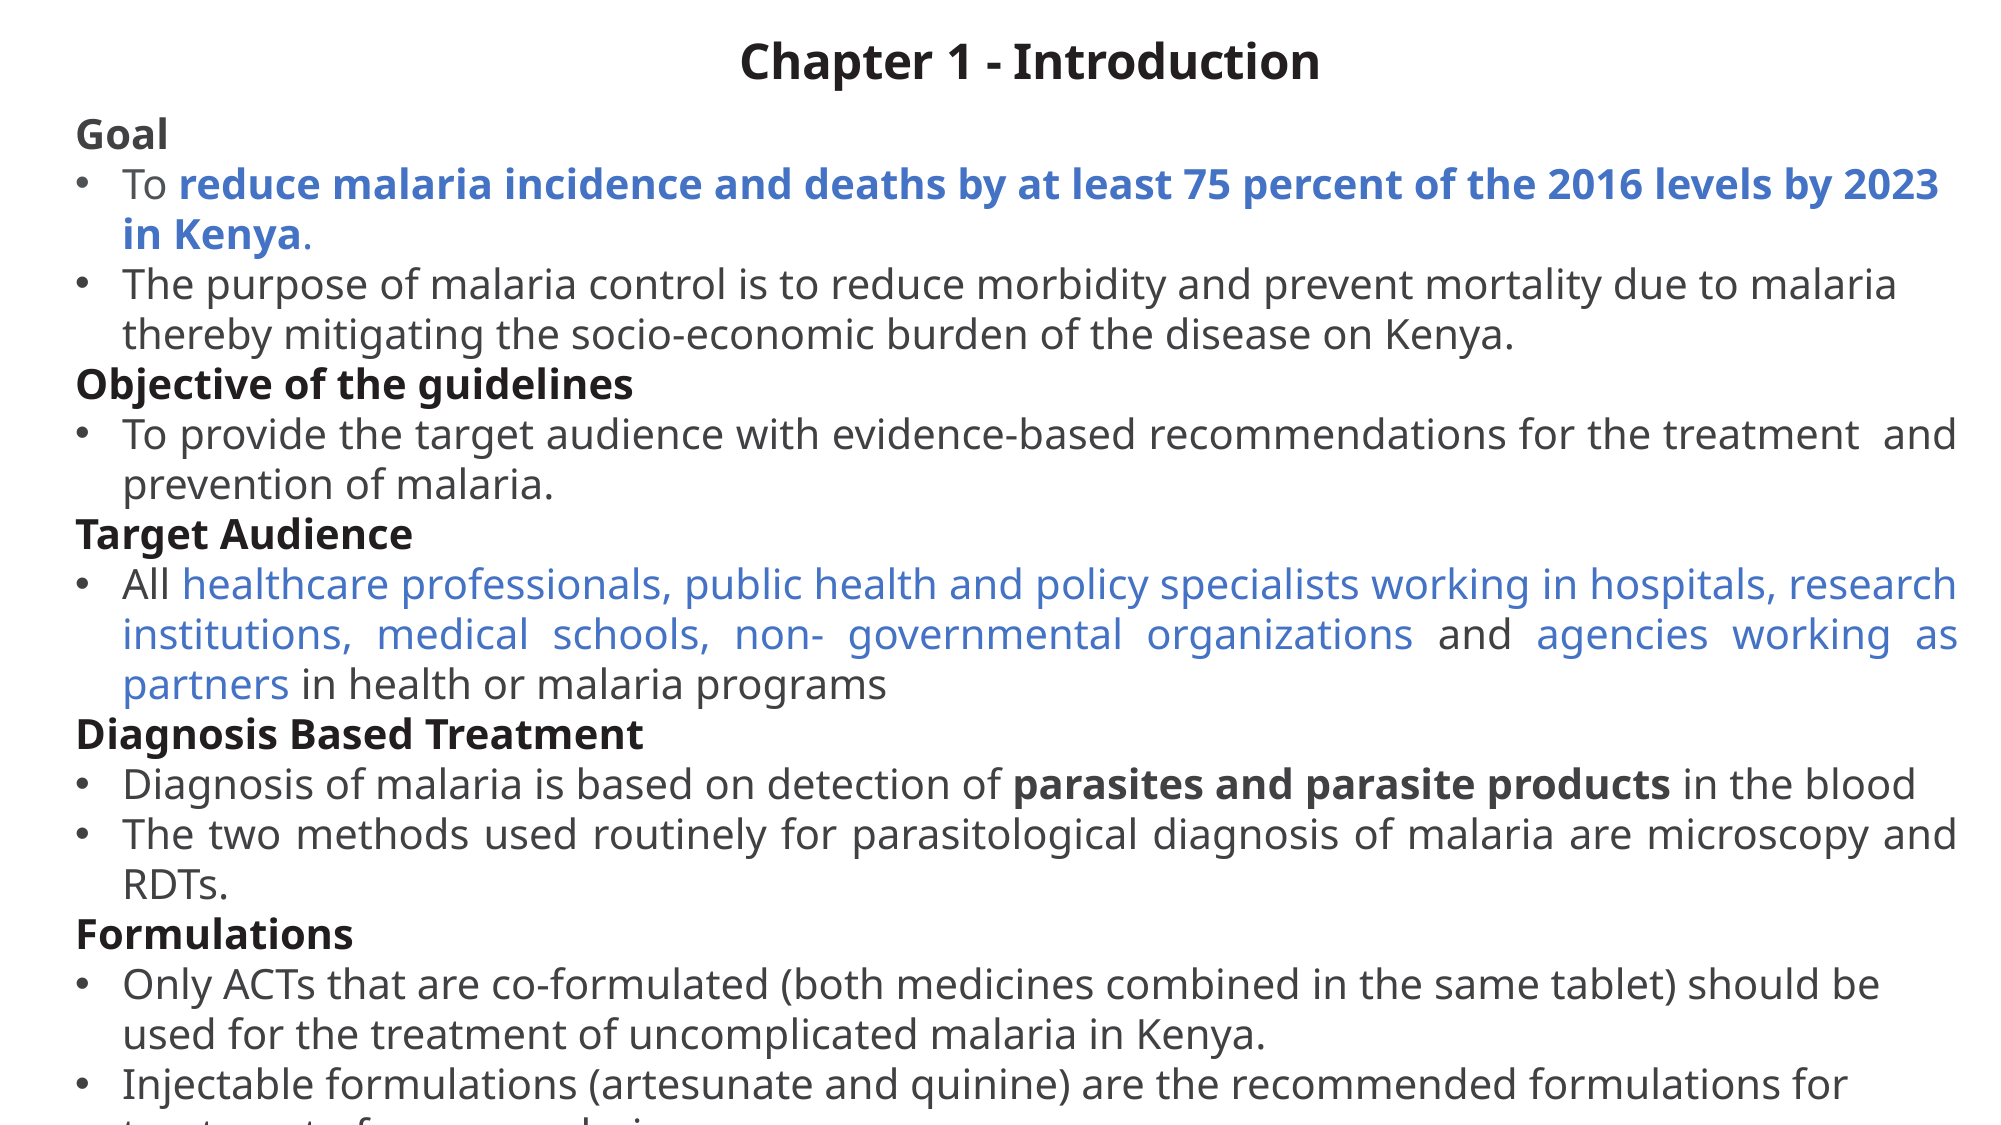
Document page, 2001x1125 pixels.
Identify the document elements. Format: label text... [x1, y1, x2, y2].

title Chapter 1 - Introduction [137, 22, 1863, 98]
text_box Goal To reduce malaria incidence and deaths by at least 75 percent of the 2016 levels by 2023 in Kenya. The purpose of malaria control is to reduce morbidity and prevent mortality due to malaria thereby mitigating the socio-economic burden of the disease on Kenya. Objective of the guidelines To provide the target audience with evidence-based recommendations for the treatment and prevention of malaria. Target Audience All healthcare professionals, public health and policy specialists working in hospitals, research institutions, medical schools, non- governmental organizations and agencies working as partners in health or malaria programs Diagnosis Based Treatment Diagnosis of malaria is based on detection of parasites and parasite products in the blood The two methods used routinely for parasitological diagnosis of malaria are microscopy and RDTs. Formulations Only ACTs that are co-formulated (both medicines combined in the same tablet) should be used for the treatment of uncomplicated malaria in Kenya. Injectable formulations (artesunate and quinine) are the recommended formulations for treatment of severe malaria [60, 100, 1974, 1125]
